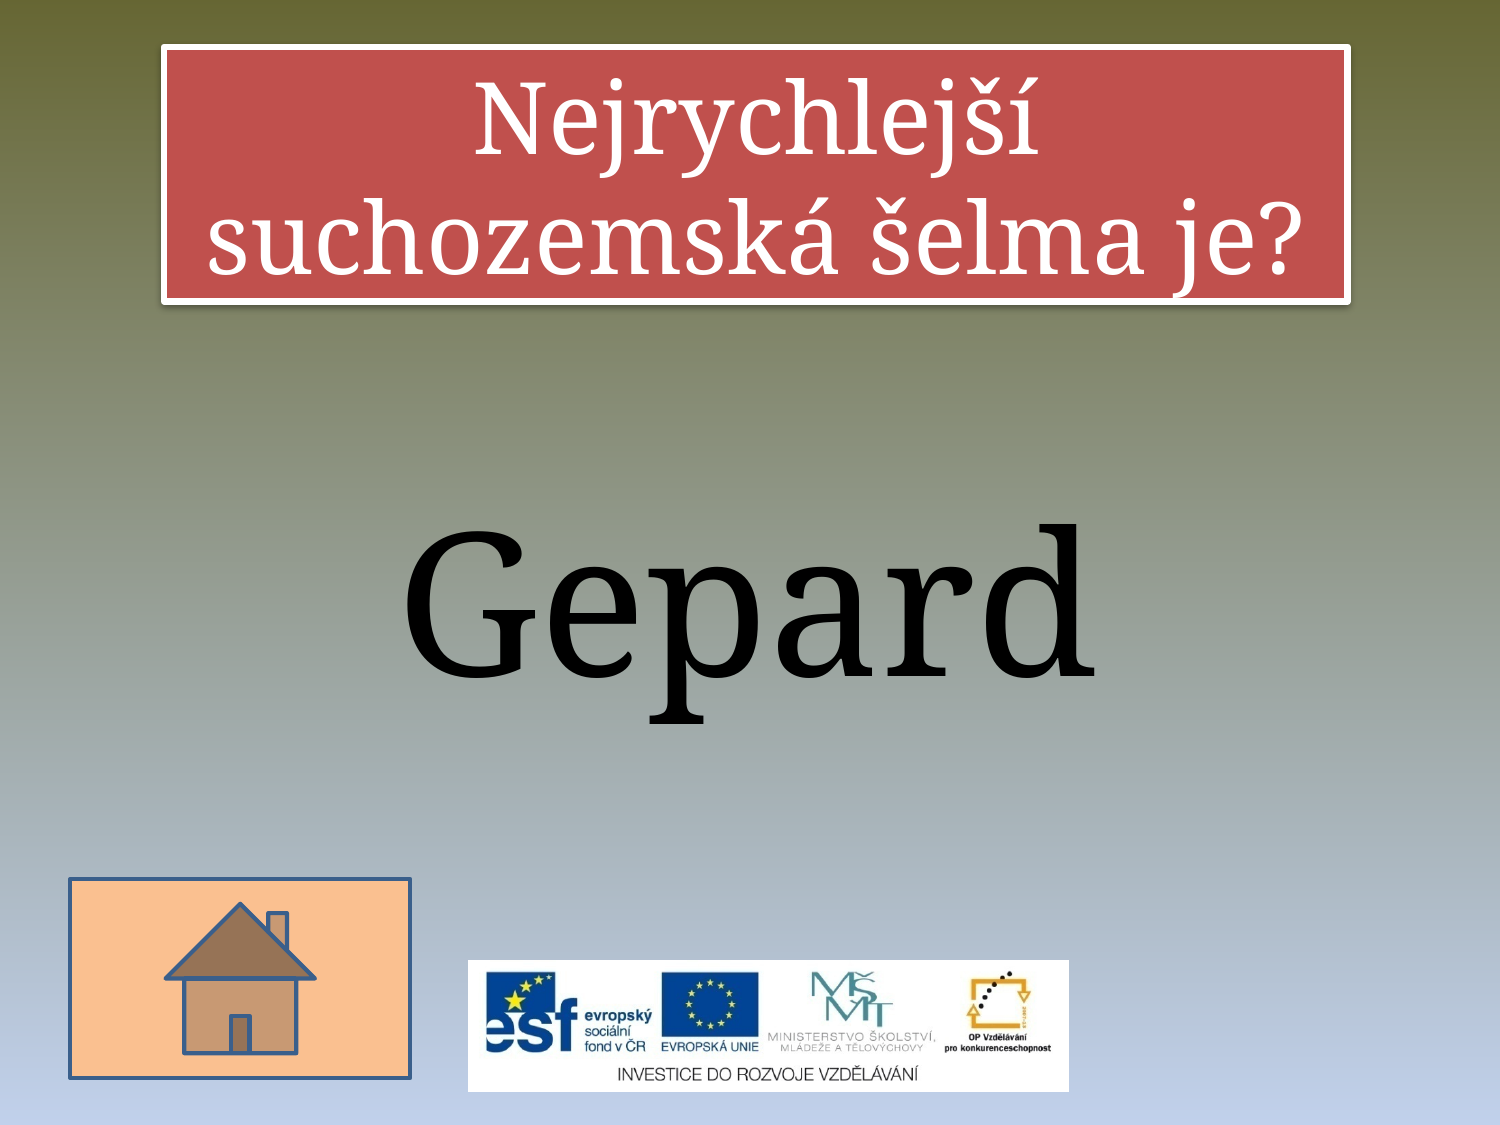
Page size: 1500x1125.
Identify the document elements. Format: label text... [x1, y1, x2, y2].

text_box Nejrychlejší suchozemská šelma je? [161, 44, 1351, 305]
text_box Gepard [175, 468, 1372, 724]
text_box [68, 877, 412, 1080]
picture [468, 960, 1069, 1092]
